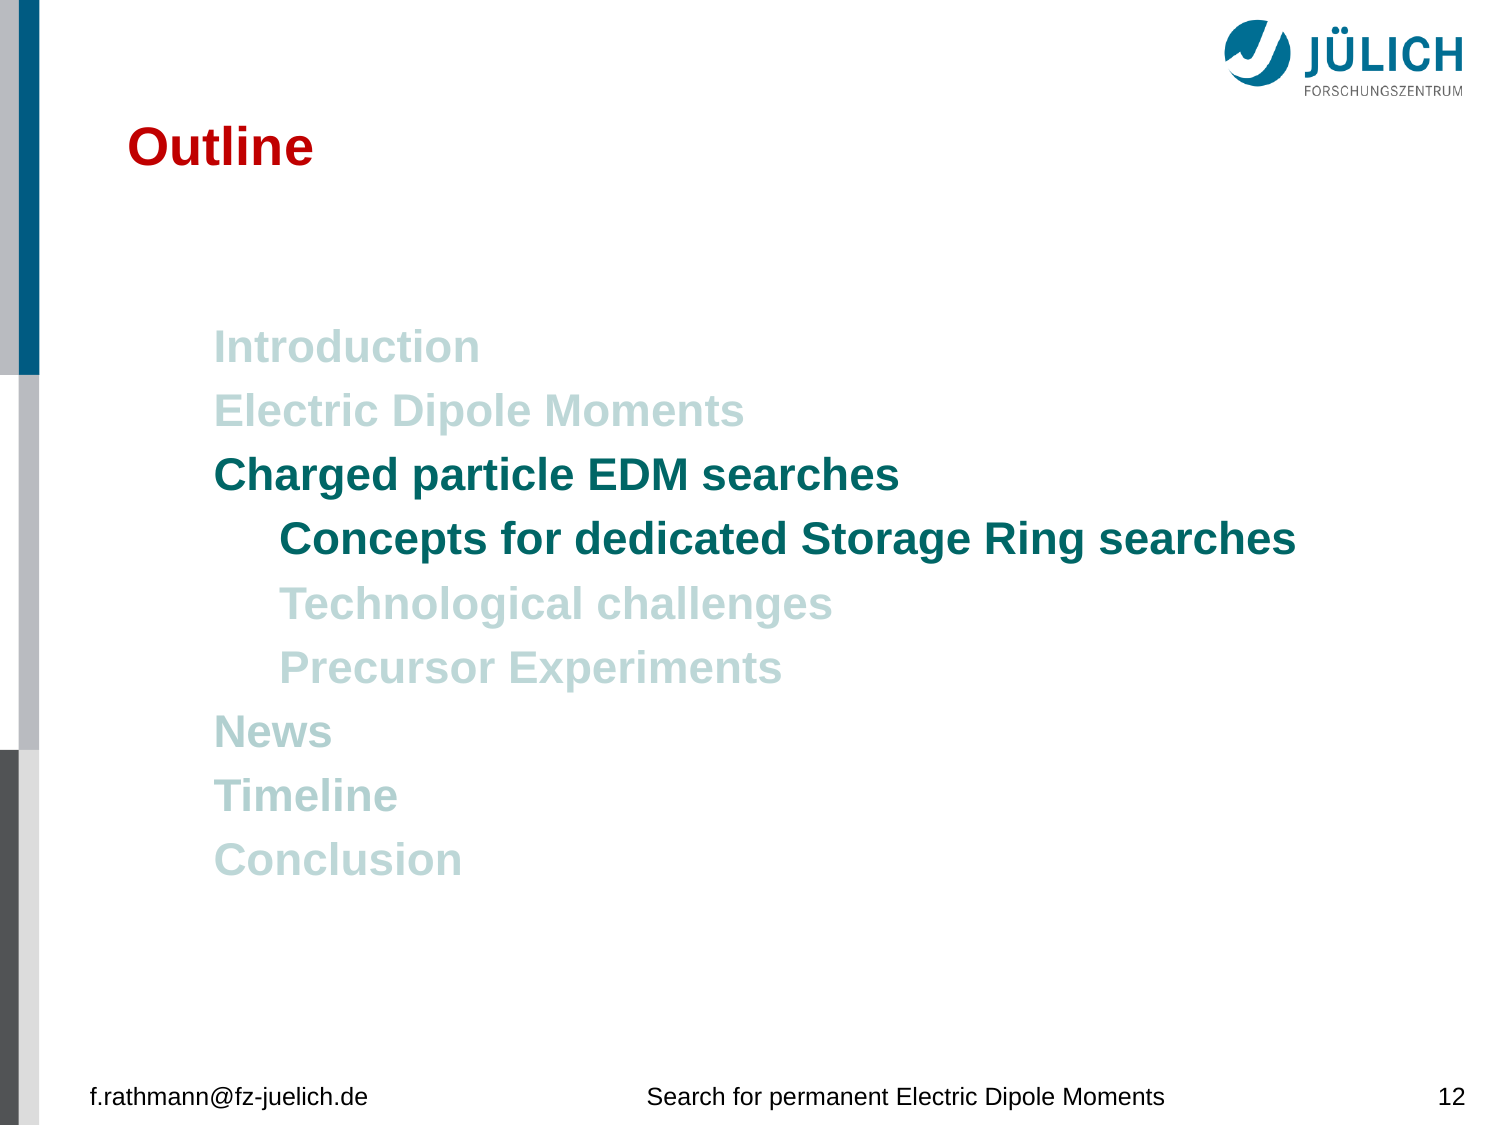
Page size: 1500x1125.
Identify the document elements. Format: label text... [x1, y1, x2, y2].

slide_number 12 [1400, 1057, 1481, 1118]
title Outline [112, 83, 1388, 204]
slide_number f.rathmann@fz-juelich.de [75, 1057, 402, 1118]
picture [1223, 18, 1462, 96]
footer Search for permanent Electric Dipole Moments [413, 1057, 1400, 1118]
list Introduction Electric Dipole Moments Charged particle EDM searches Concepts for dedicated Storage Ring searches Technological challenges Precursor Experiments News Timeline Conclusion [76, 266, 1439, 935]
